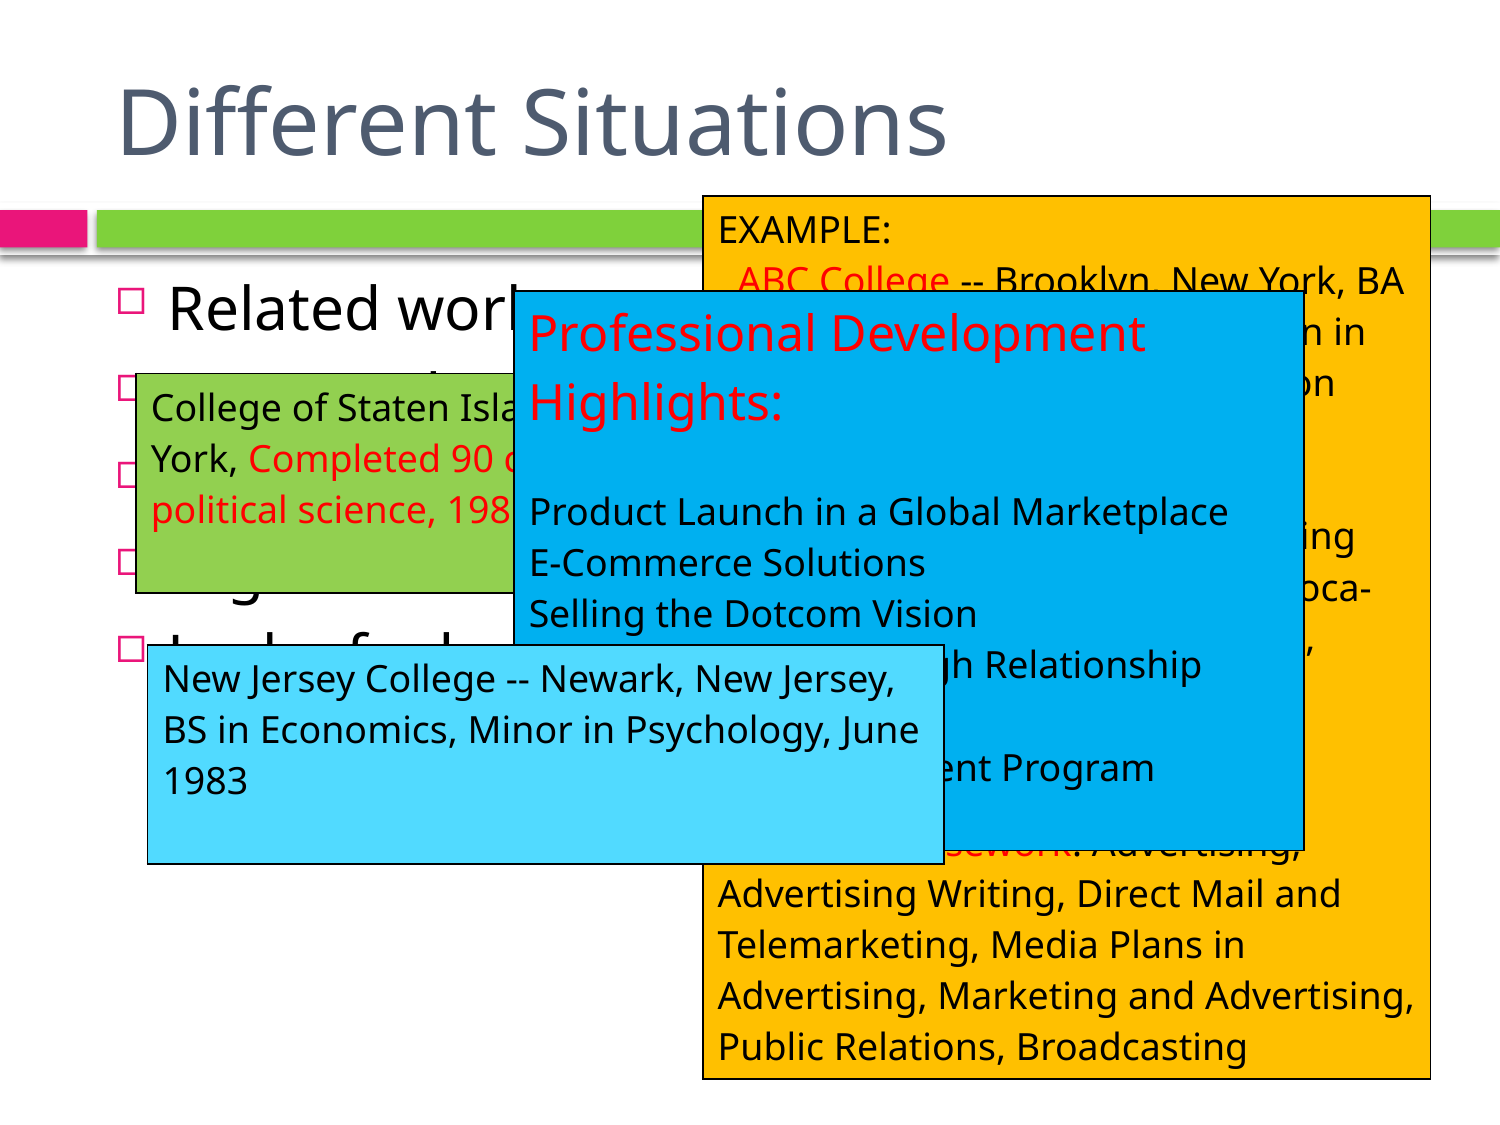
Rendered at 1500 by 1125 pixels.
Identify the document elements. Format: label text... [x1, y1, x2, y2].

table_header College of Staten Island -- Staten Island, New York, Completed 90 credits toward a BA in political science, 1981 to 1984 [137, 374, 513, 592]
list Related work experiences New grads Degree incomplete High school information Lack of educational credentials [100, 262, 702, 1000]
table_header Professional Development Highlights: Product Launch in a Global Marketplace E-Commerce Solutions Selling the Dotcom Vision Increasing Sales Through Relationship Selling Professional Management Program [515, 292, 1303, 850]
table_header New Jersey College -- Newark, New Jersey, BS in Economics, Minor in Psychology, June 1983 [148, 646, 943, 863]
table_header EXAMPLE: ABC College -- Brooklyn, New York, BA in Communications, concentration in advertising, anticipated graduation December 2001 Senior Project: Currently completing mock advertising campaign for Coca-Cola (billboard/print/TV/radio ads, direct-mail campaign and press releases). Related Coursework: Advertising, Advertising Writing, Direct Mail and Telemarketing, Media Plans in Advertising, Marketing and Advertising, Public Relations, Broadcasting [704, 197, 1430, 1078]
title Different Situations [100, 37, 1438, 200]
list Related work experiences New grads Degree incomplete High school information Lack of educational credentials [1431, 262, 1438, 1000]
